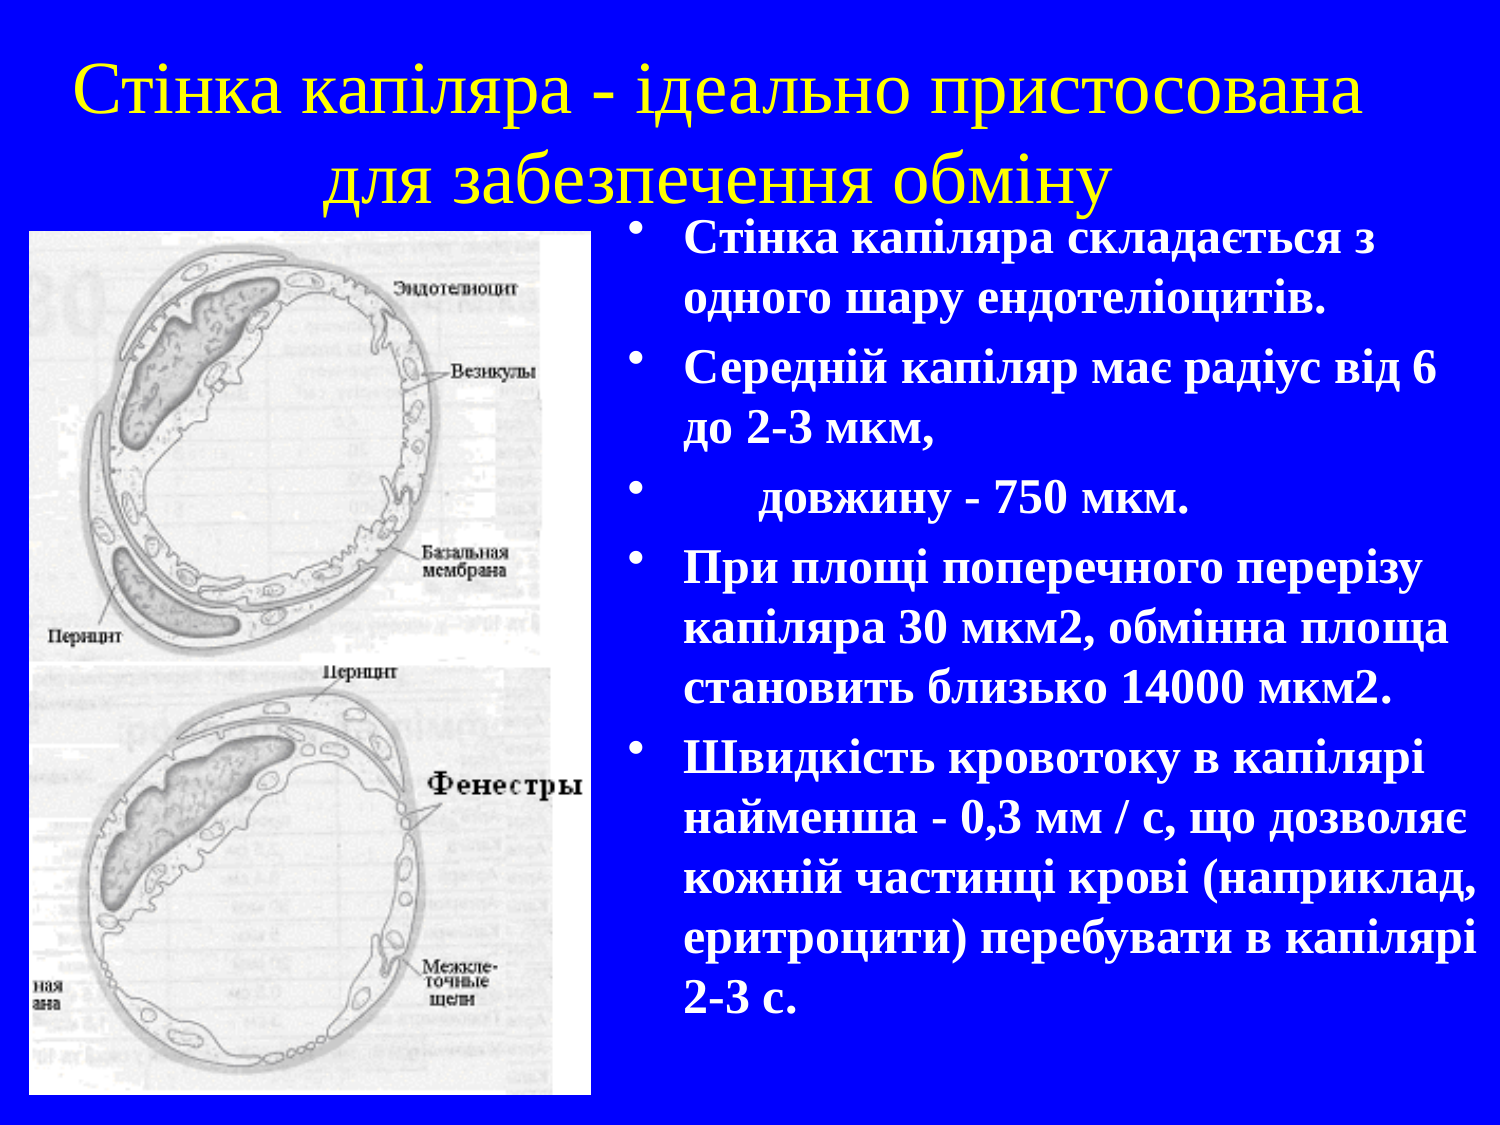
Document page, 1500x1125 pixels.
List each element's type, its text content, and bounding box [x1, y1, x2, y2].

list Стінка капіляра складається з одного шару ендотеліоцитів. Середній капіляр має радіус від 6 до 2-3 мкм, довжину - 750 мкм. При площі поперечного перерізу капіляра 30 мкм2, обмінна площа становить близько 14000 мкм2. Швидкість кровотоку в капілярі найменша - 0,3 мм / с, що дозволяє кожній частинці крові (наприклад, еритроцити) перебувати в капілярі 2-3 с. [612, 196, 1500, 463]
list Стінка капіляра складається з одного шару ендотеліоцитів. Середній капіляр має радіус від 6 до 2-3 мкм, довжину - 750 мкм. При площі поперечного перерізу капіляра 30 мкм2, обмінна площа становить близько 14000 мкм2. Швидкість кровотоку в капілярі найменша - 0,3 мм / с, що дозволяє кожній частинці крові (наприклад, еритроцити) перебувати в капілярі 2-3 с. [612, 465, 1500, 1125]
title Стінка капіляра - ідеально пристосована для забезпечення обміну [0, 66, 1438, 192]
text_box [29, 231, 591, 1095]
